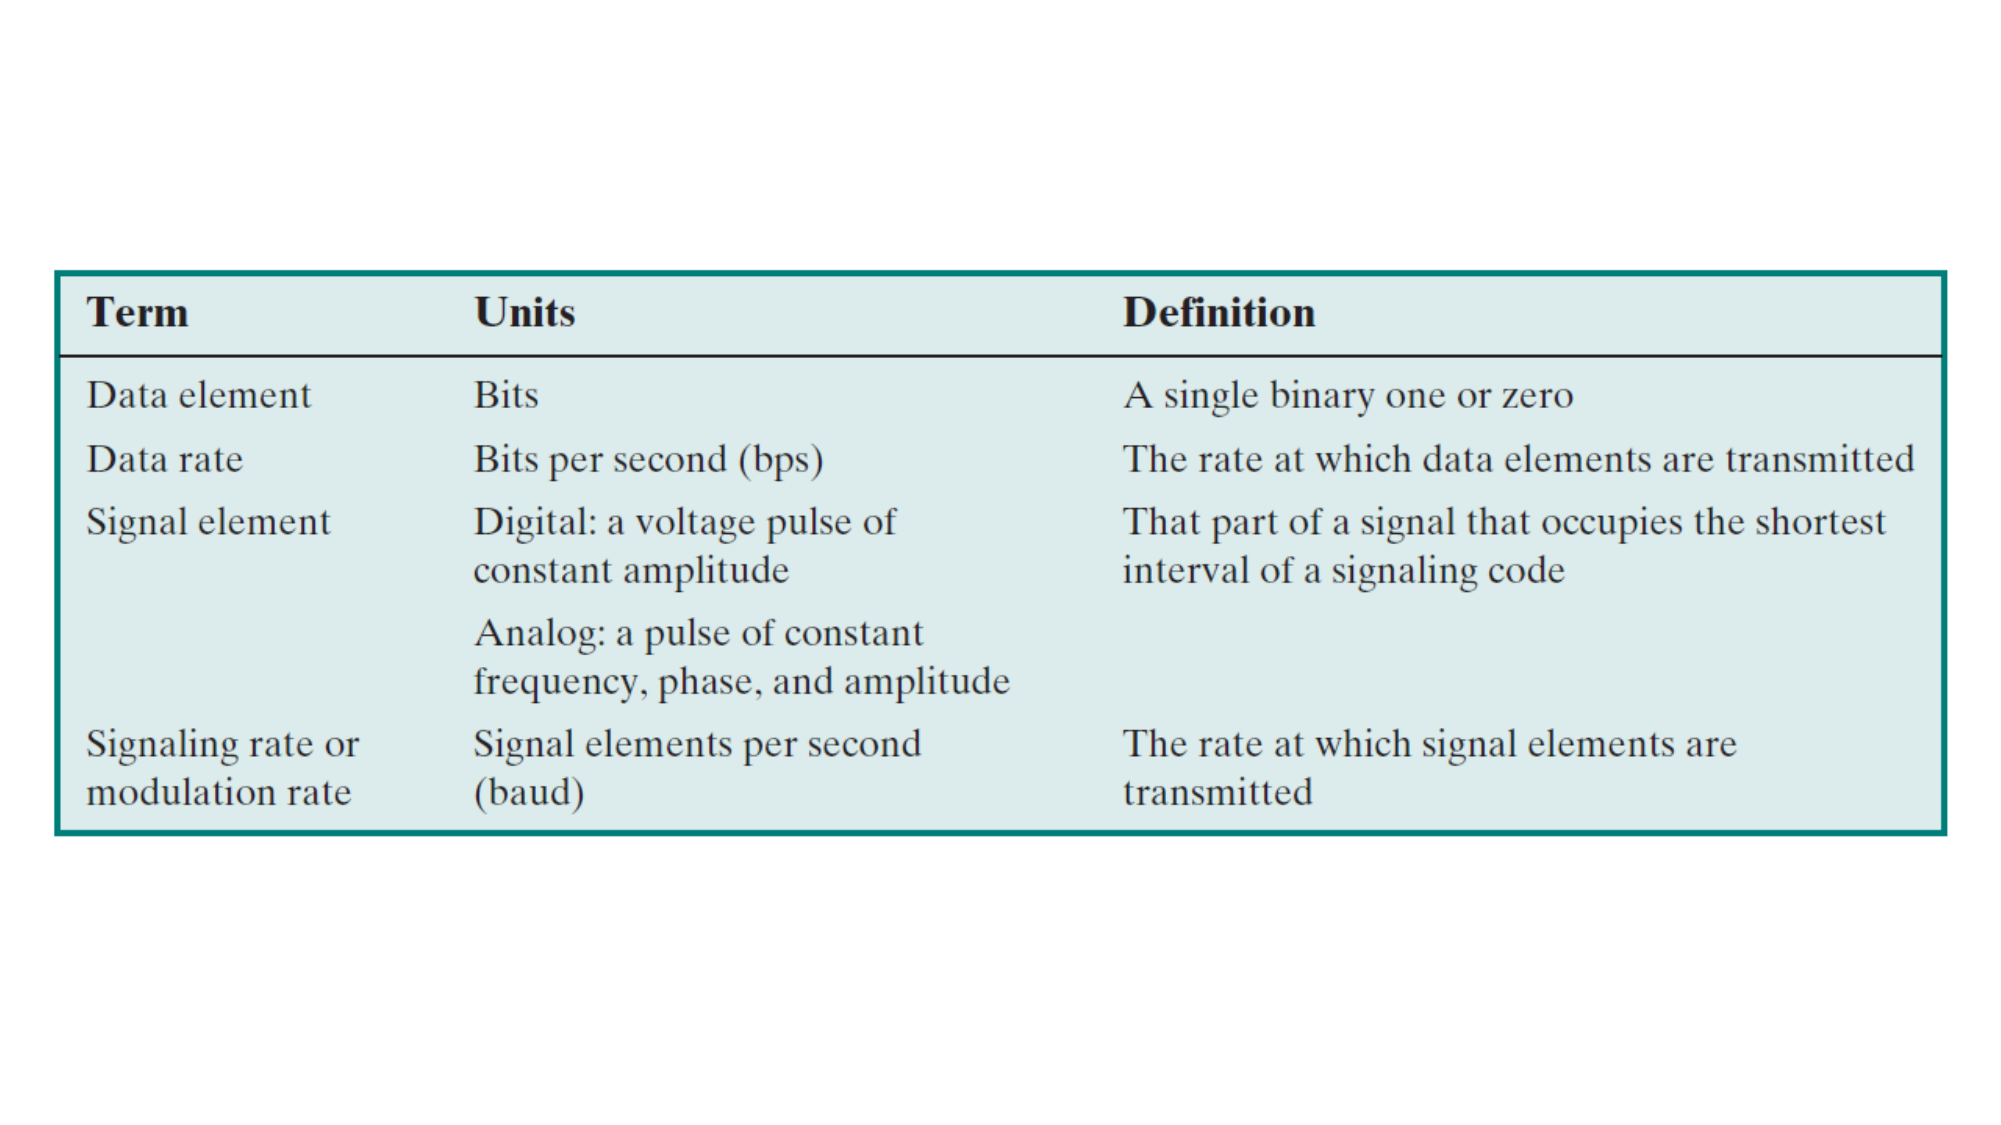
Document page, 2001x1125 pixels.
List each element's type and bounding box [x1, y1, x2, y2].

picture [42, 260, 1958, 849]
